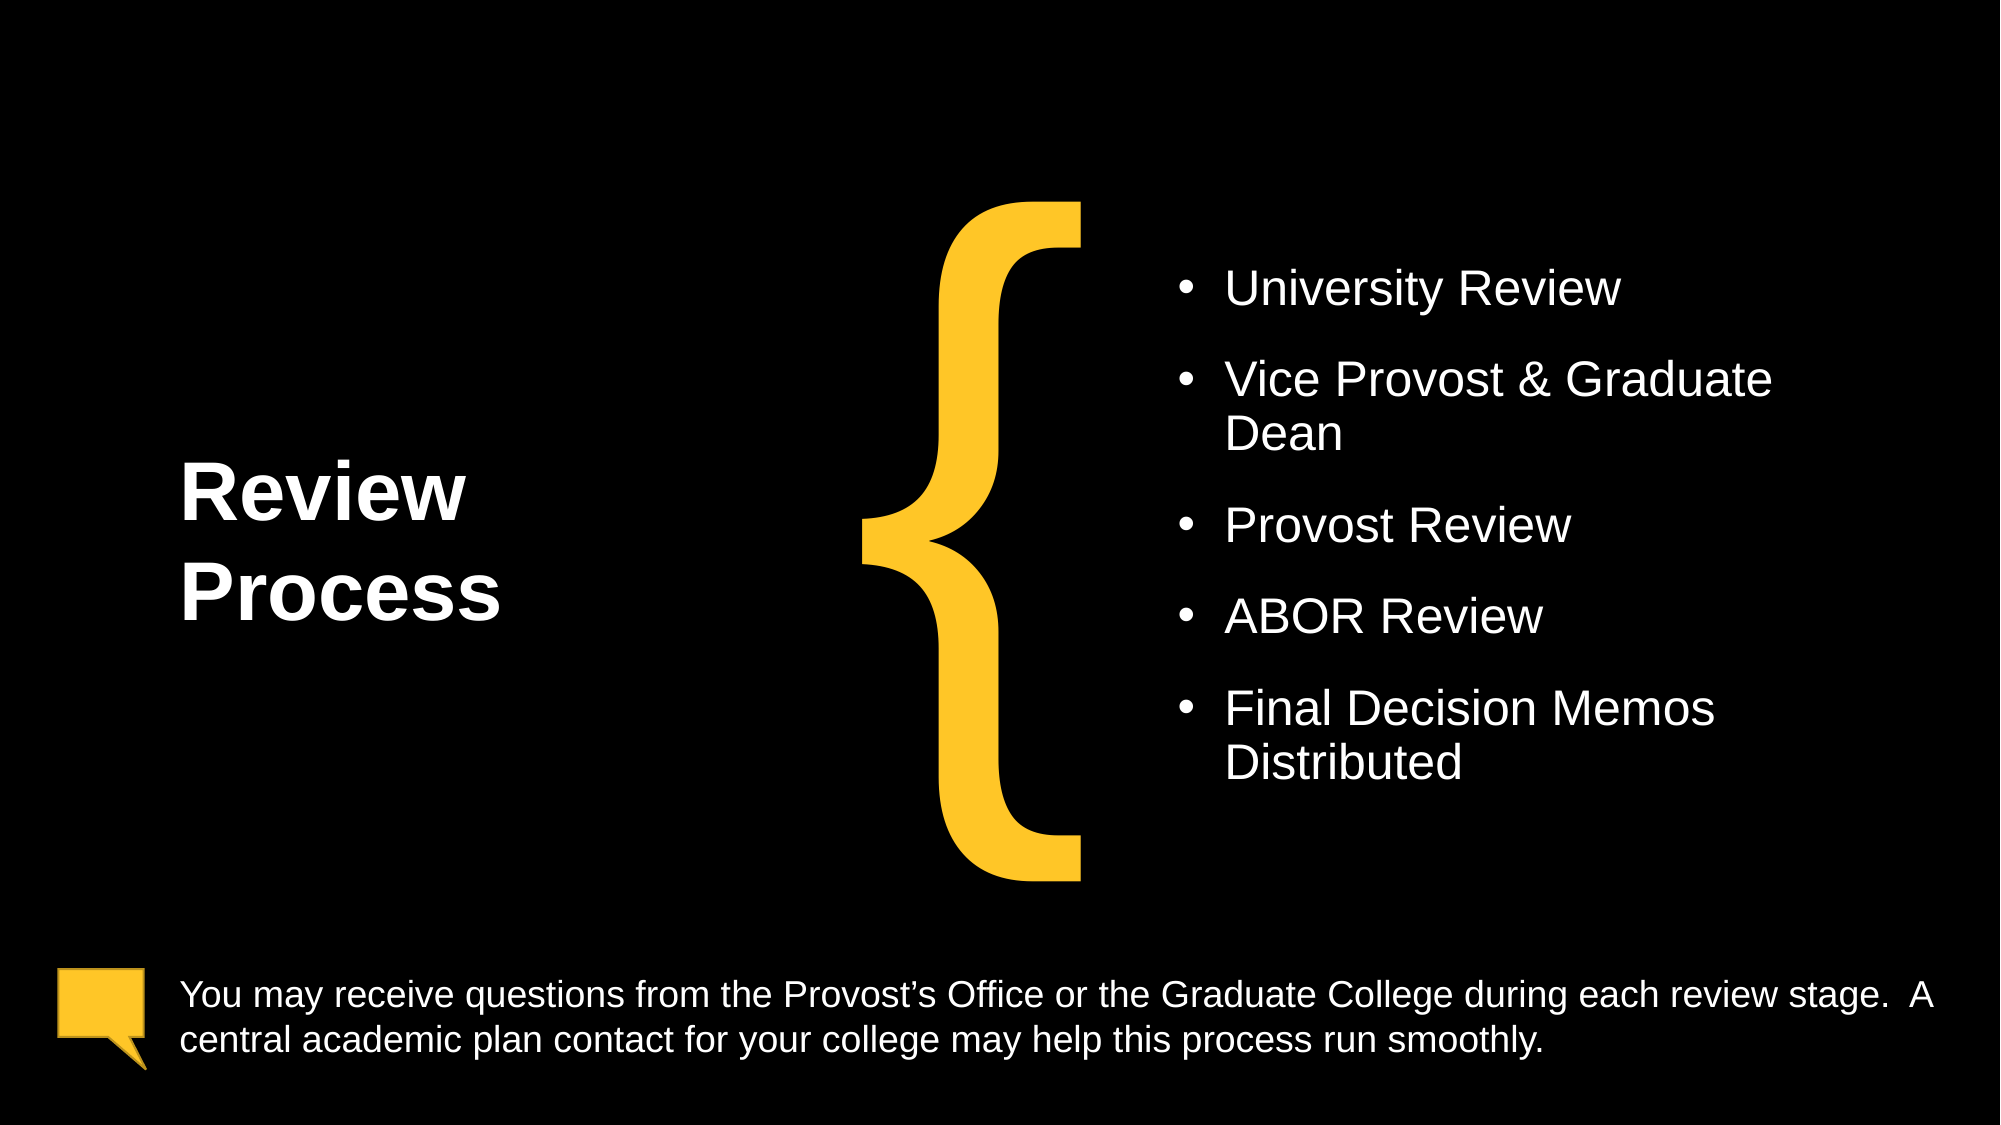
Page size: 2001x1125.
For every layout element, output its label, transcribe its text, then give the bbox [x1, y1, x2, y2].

title Review Process [164, 386, 818, 688]
text_box You may receive questions from the Provost’s Office or the Graduate College during each review stage. A central academic plan contact for your college may help this process run smoothly. [164, 962, 2000, 1068]
list University Review Vice Provost & Graduate Dean Provost Review ABOR Review Final Decision Memos Distributed [1162, 99, 1894, 962]
text_box [57, 968, 147, 1071]
